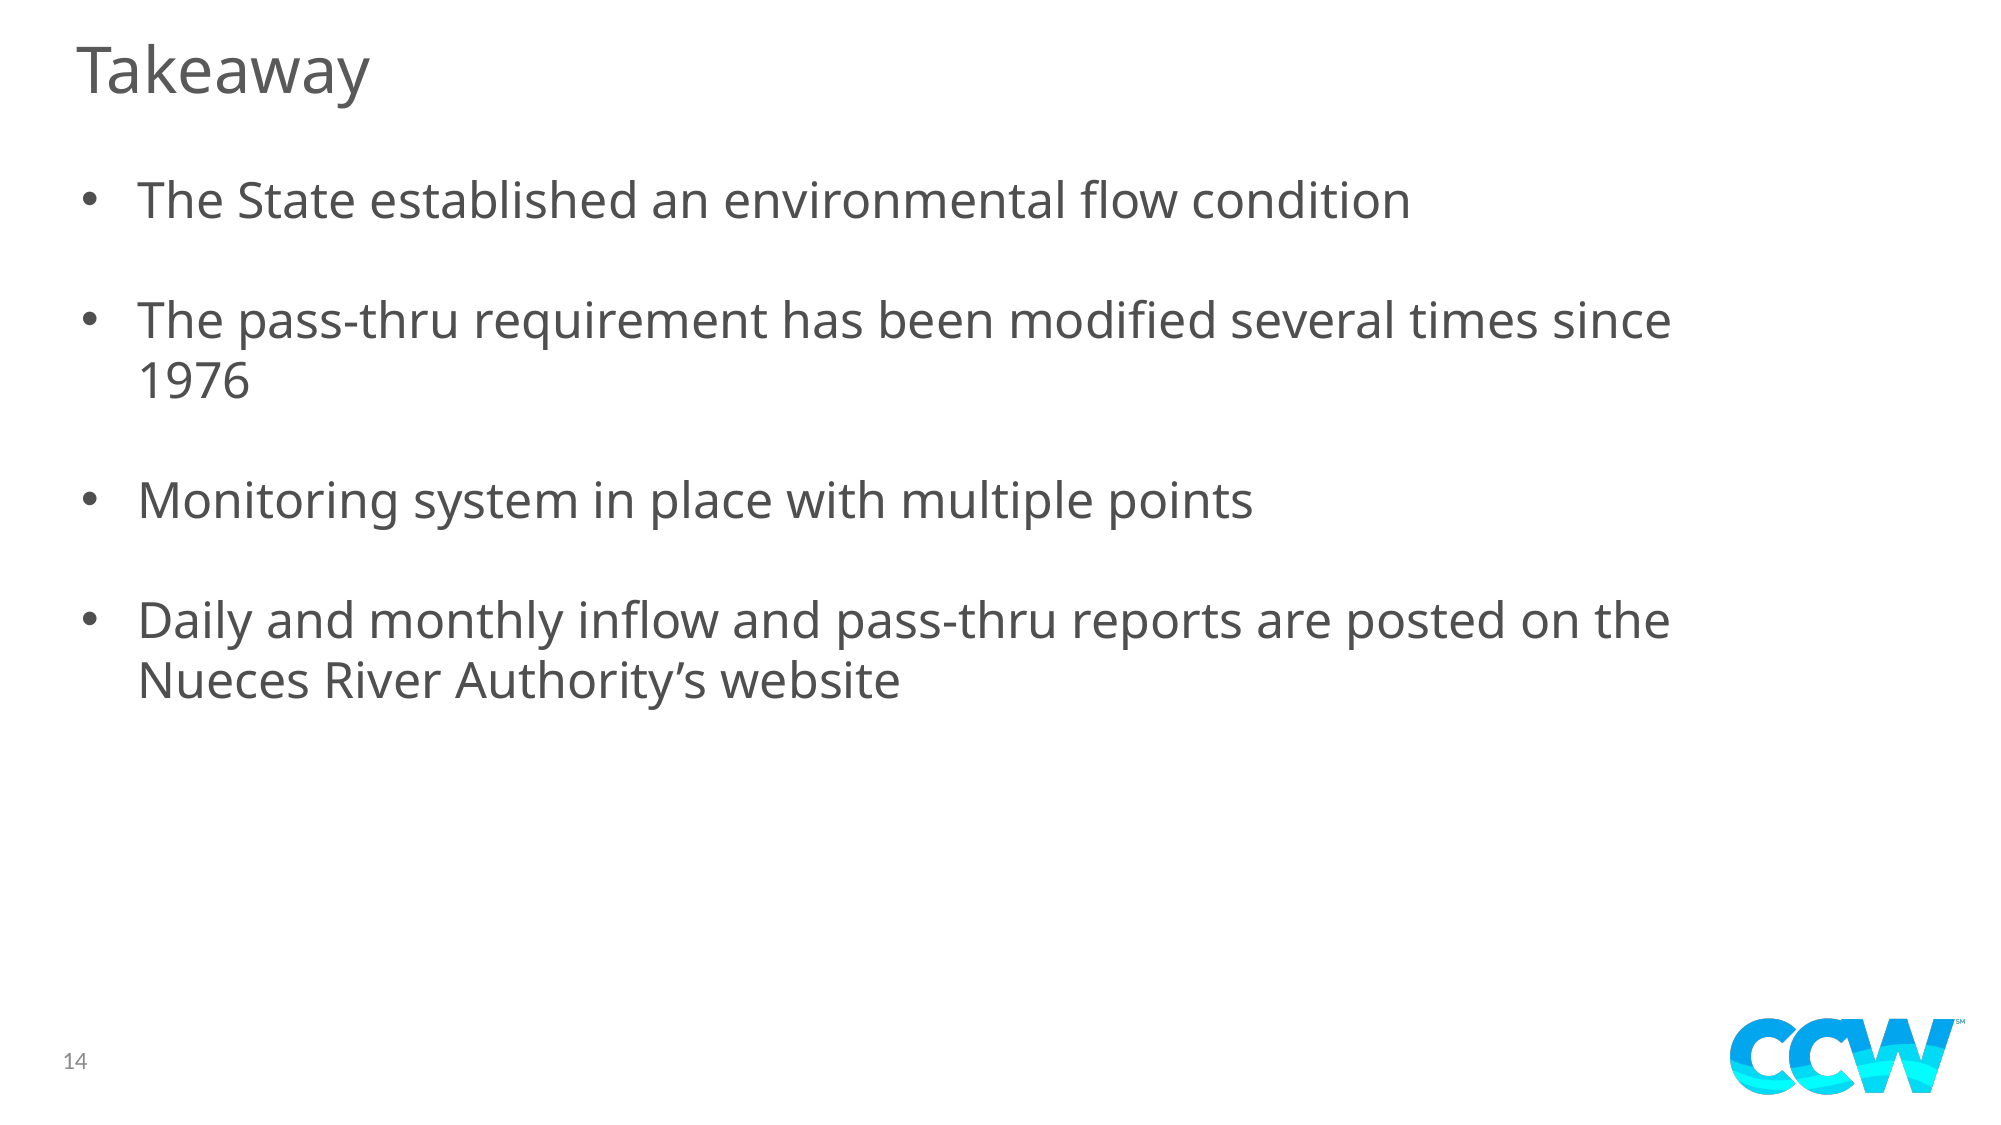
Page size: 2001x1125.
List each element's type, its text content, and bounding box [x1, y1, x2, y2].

text_box Takeaway [61, 21, 1628, 114]
text_box 14 [29, 1029, 103, 1090]
picture [1664, 952, 2000, 1125]
text_box The State established an environmental flow condition The pass-thru requirement has been modified several times since 1976 Monitoring system in place with multiple points Daily and monthly inflow and pass-thru reports are posted on the Nueces River Authority’s website [66, 161, 1742, 836]
